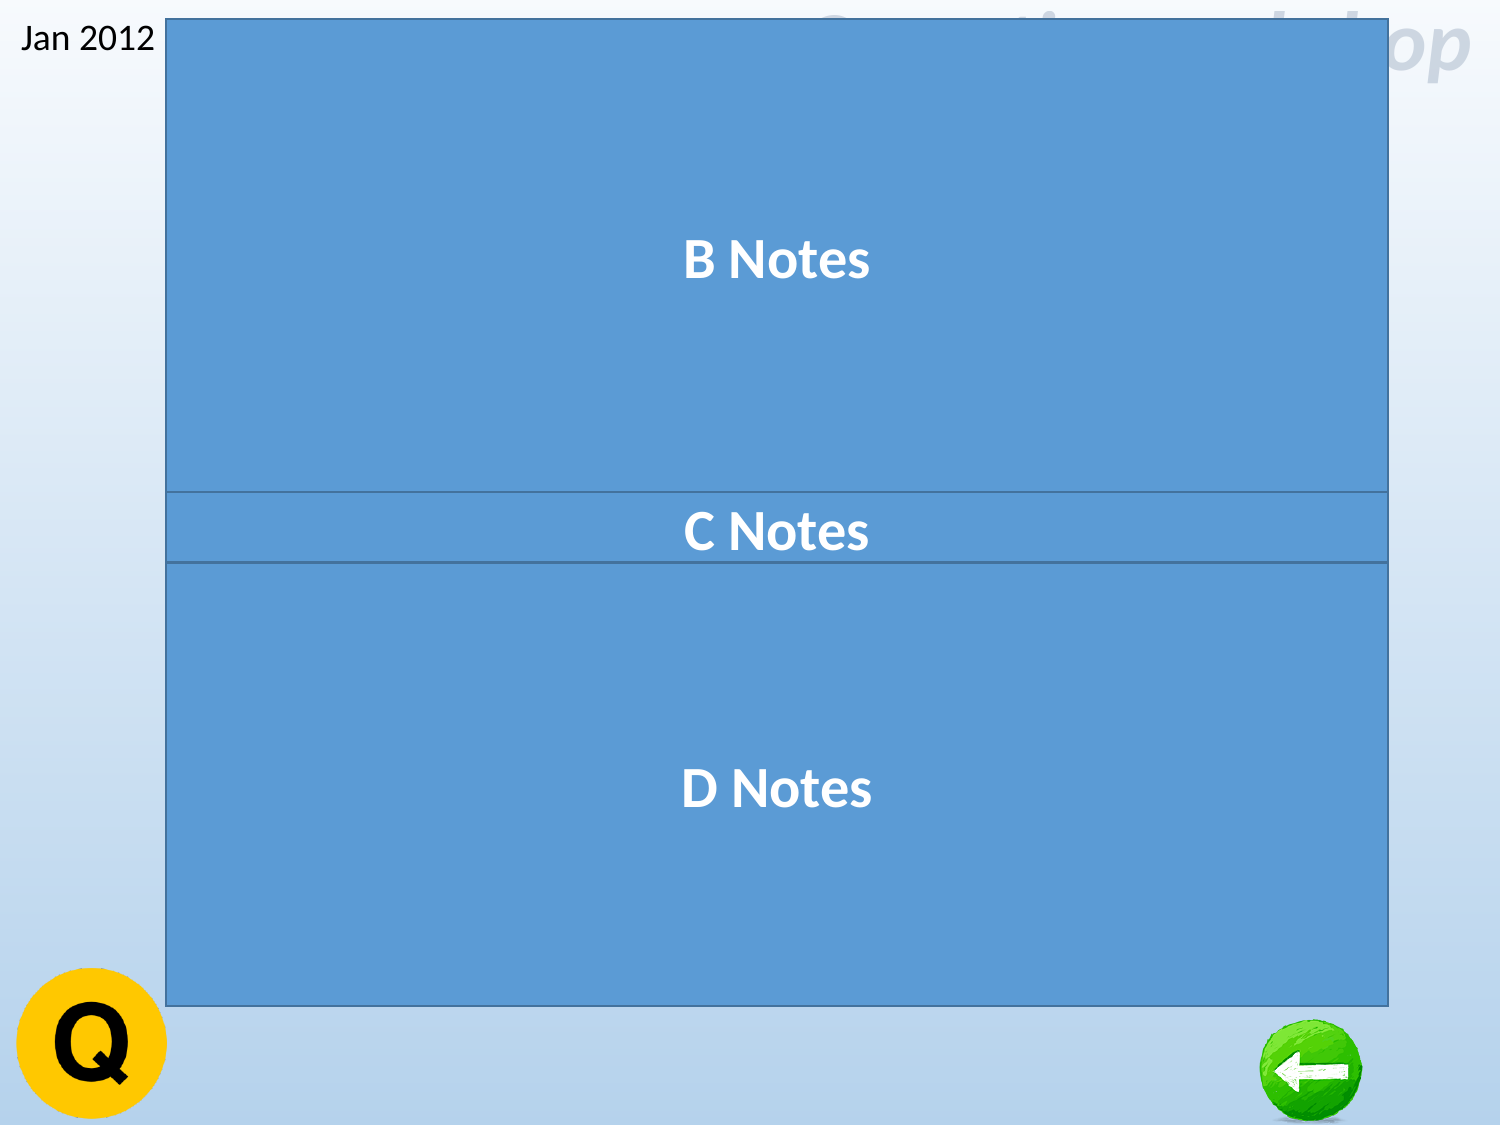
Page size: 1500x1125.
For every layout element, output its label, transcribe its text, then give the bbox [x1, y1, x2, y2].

picture [1257, 1019, 1364, 1125]
picture [0, 19, 1388, 1125]
text_box Jan 2012 [6, 5, 171, 66]
